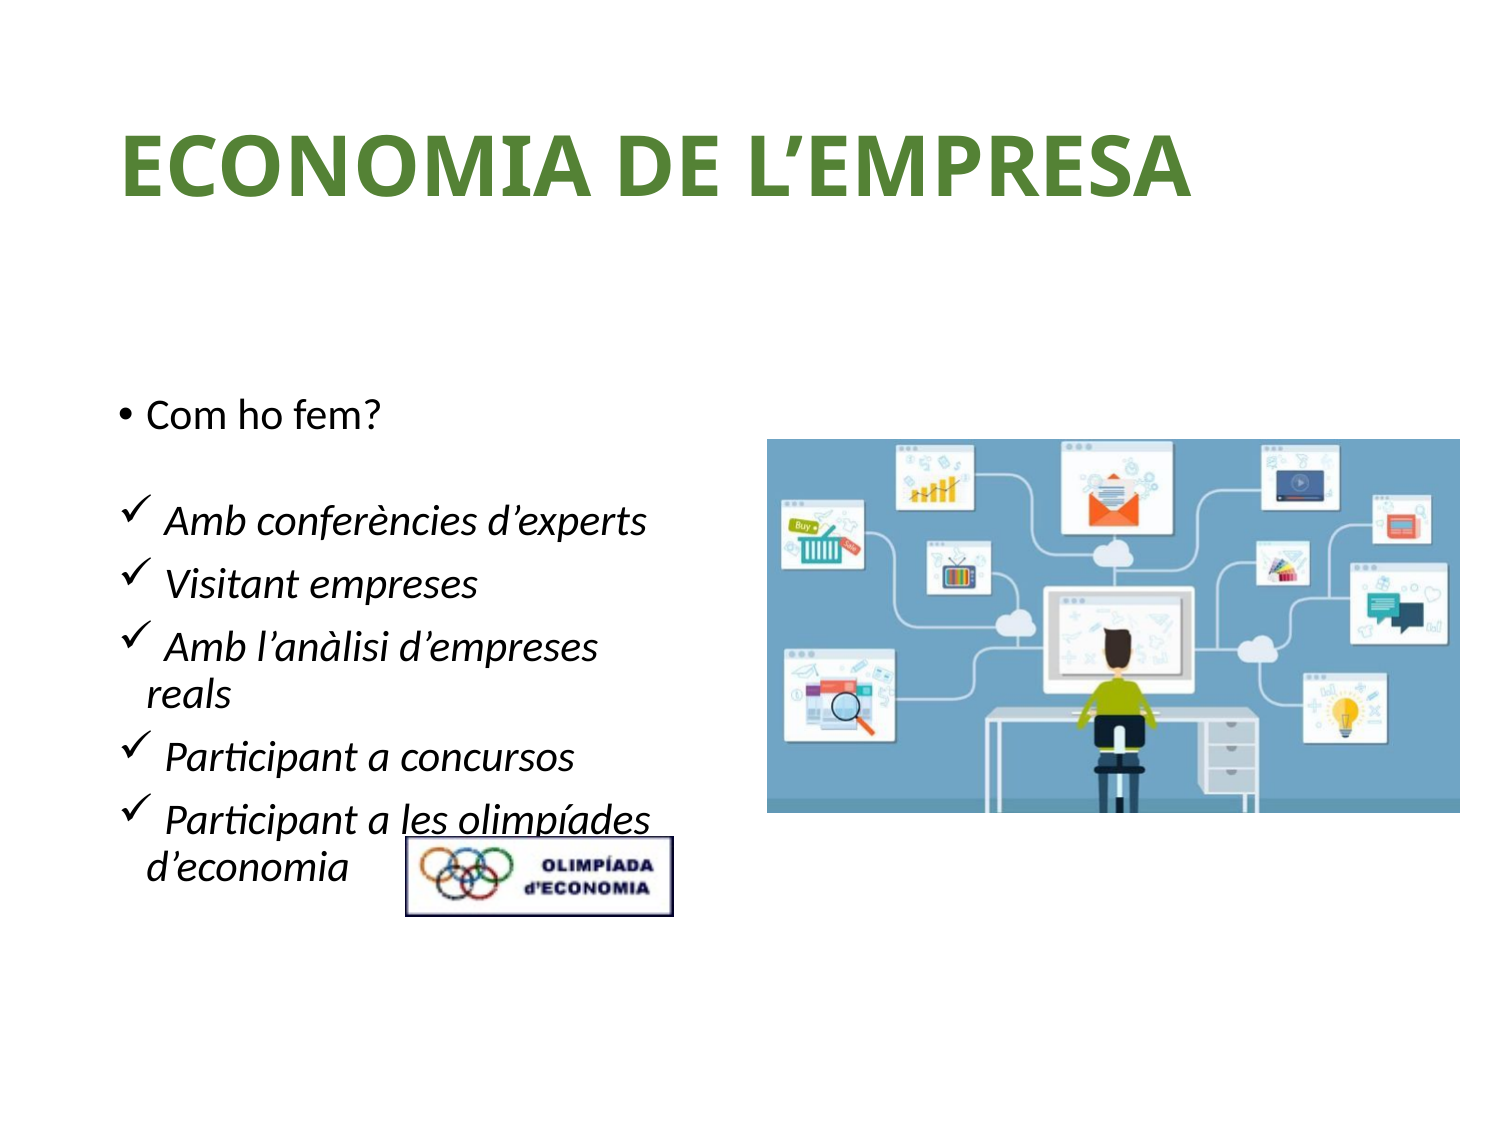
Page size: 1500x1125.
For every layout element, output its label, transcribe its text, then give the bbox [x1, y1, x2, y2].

picture [767, 439, 1460, 813]
picture [405, 836, 674, 917]
list Com ho fem? Amb conferències d’experts Visitant empreses Amb l’anàlisi d’empreses reals Participant a concursos Participant a les olimpíades d’economia [103, 384, 709, 901]
title ECONOMIA DE L’EMPRESA [103, 59, 1397, 278]
